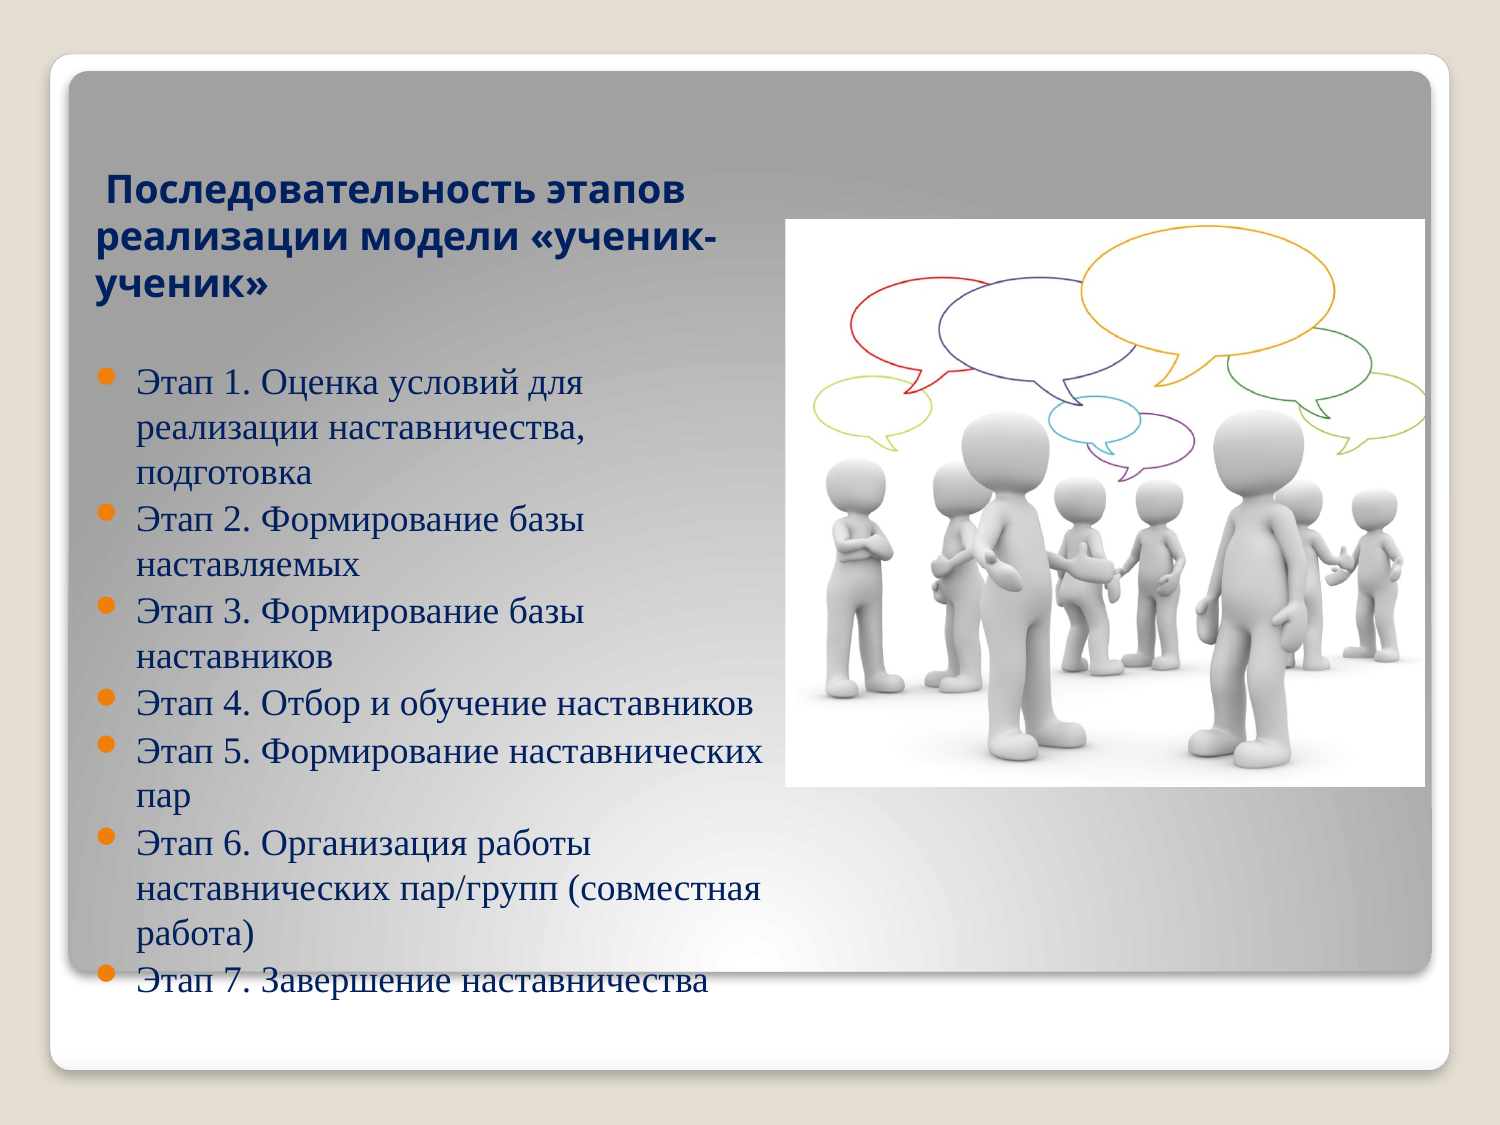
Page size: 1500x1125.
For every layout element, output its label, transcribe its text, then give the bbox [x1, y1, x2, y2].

list Последовательность этапов реализации модели «ученик-ученик» Этап 1. Оценка условий для реализации наставничества, подготовка Этап 2. Формирование базы наставляемых Этап 3. Формирование базы наставников Этап 4. Отбор и обучение наставников Этап 5. Формирование наставнических пар Этап 6. Организация работы наставнических пар/групп (совместная работа) Этап 7. Завершение наставничества [64, 149, 786, 1008]
picture [785, 219, 1426, 788]
